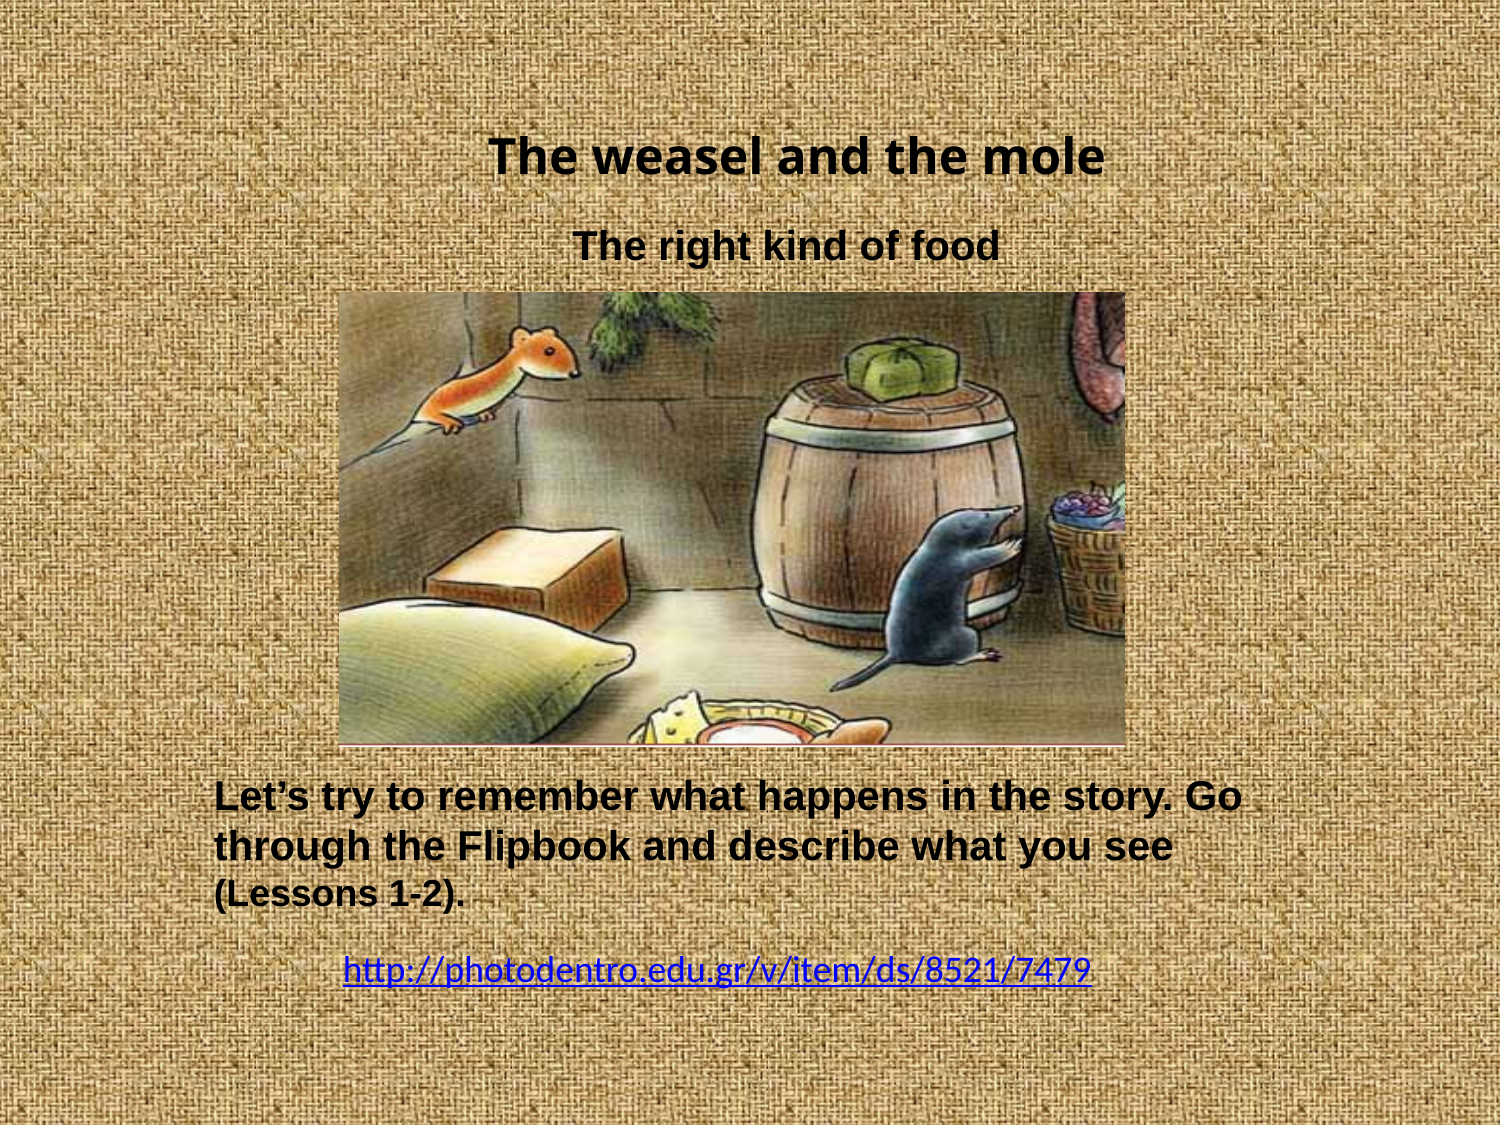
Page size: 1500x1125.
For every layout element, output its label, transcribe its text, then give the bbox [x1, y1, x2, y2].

picture [0, 0, 1500, 1125]
text_box Let’s try to remember what happens in the story. Go through the Flipbook and describe what you see (Lessons 1-2). [199, 761, 1301, 922]
text_box http://photodentro.edu.gr/v/item/ds/8521/7479 [328, 937, 1196, 998]
text_box The weasel and the mole [328, 117, 1266, 192]
text_box The right kind of food [304, 210, 1289, 276]
